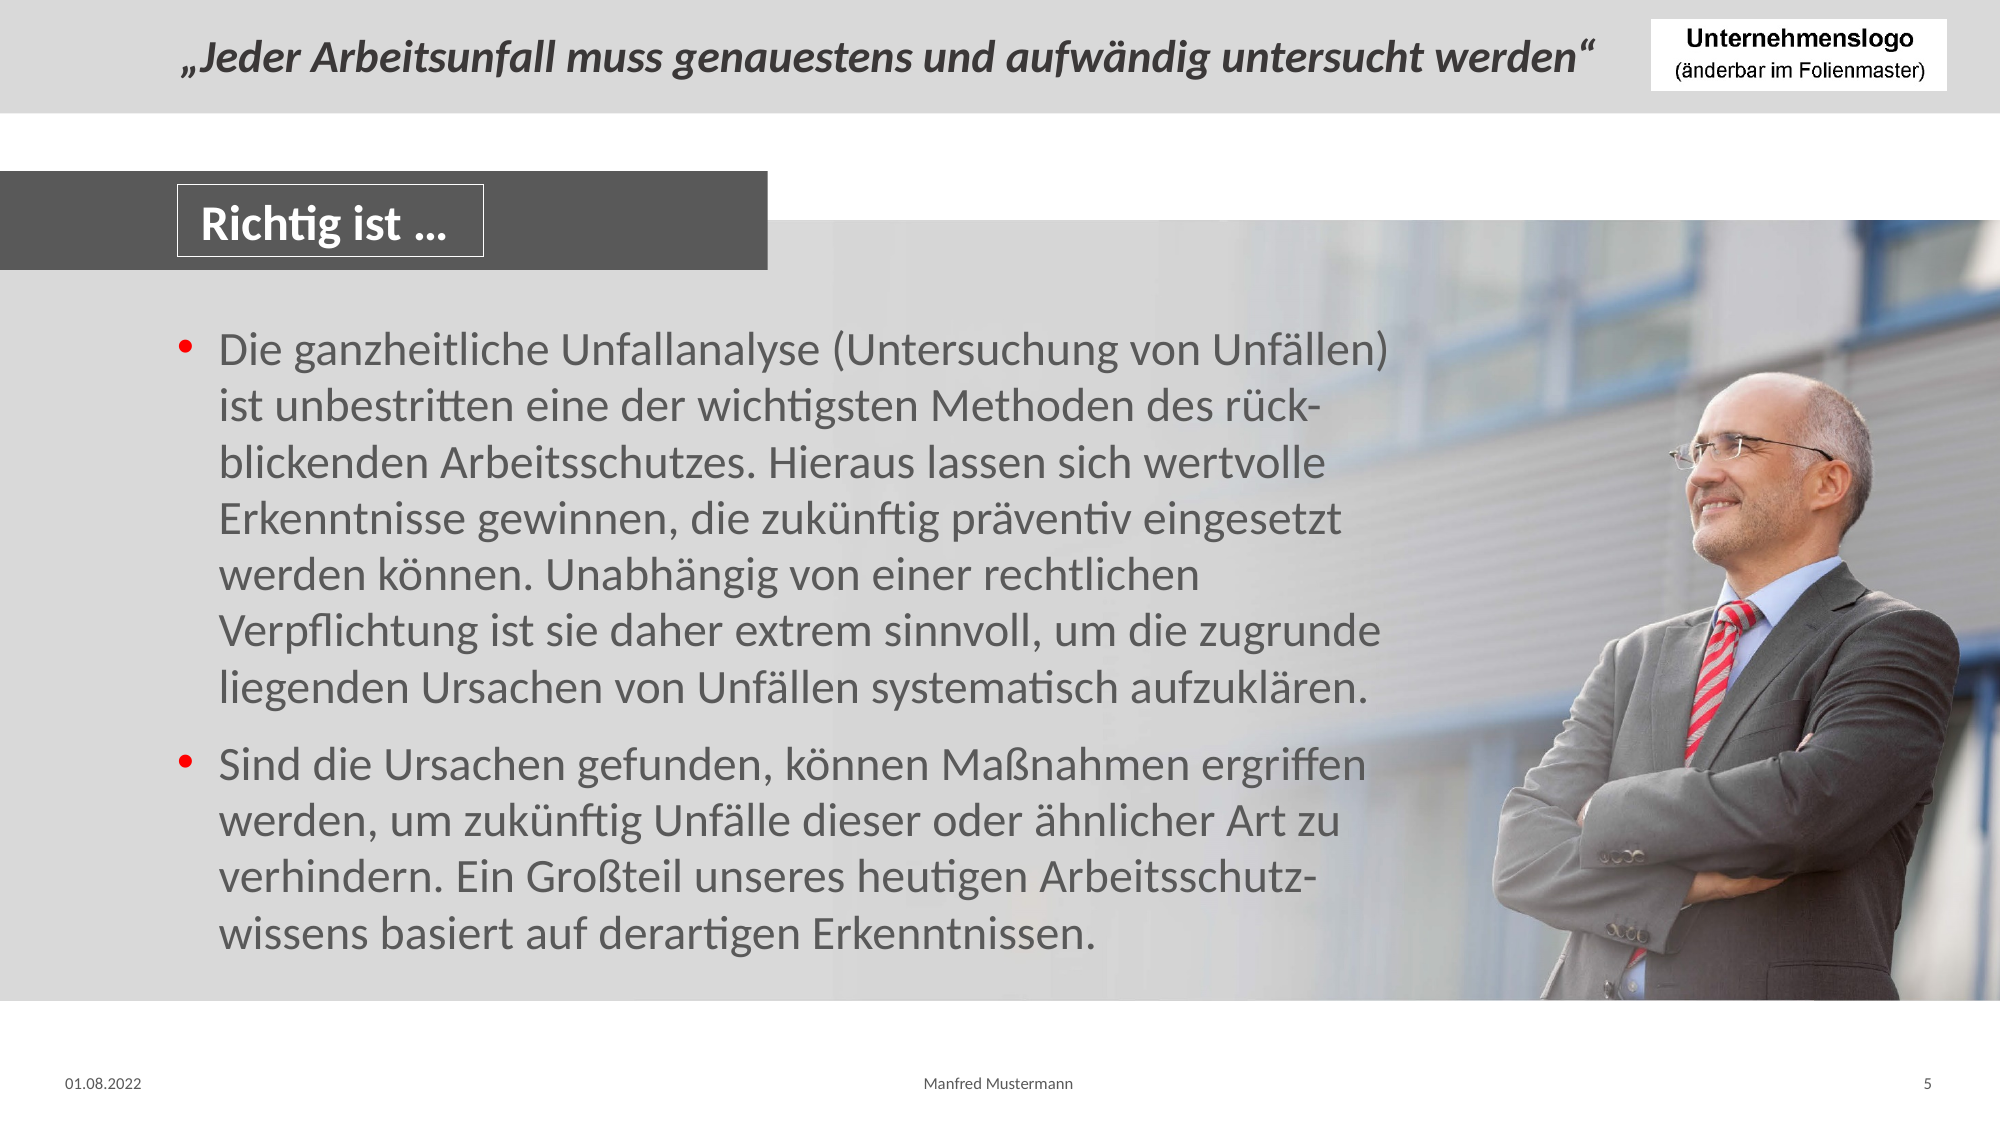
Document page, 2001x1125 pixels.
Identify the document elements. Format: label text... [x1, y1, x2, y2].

picture [1651, 19, 1947, 91]
text_box [0, 170, 769, 220]
slide_number 5 [1496, 1065, 1947, 1125]
footer Manfred Mustermann [661, 1065, 1337, 1125]
picture [0, 220, 2000, 1001]
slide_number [50, 1065, 501, 1125]
text_box Richtig ist … [177, 184, 484, 220]
